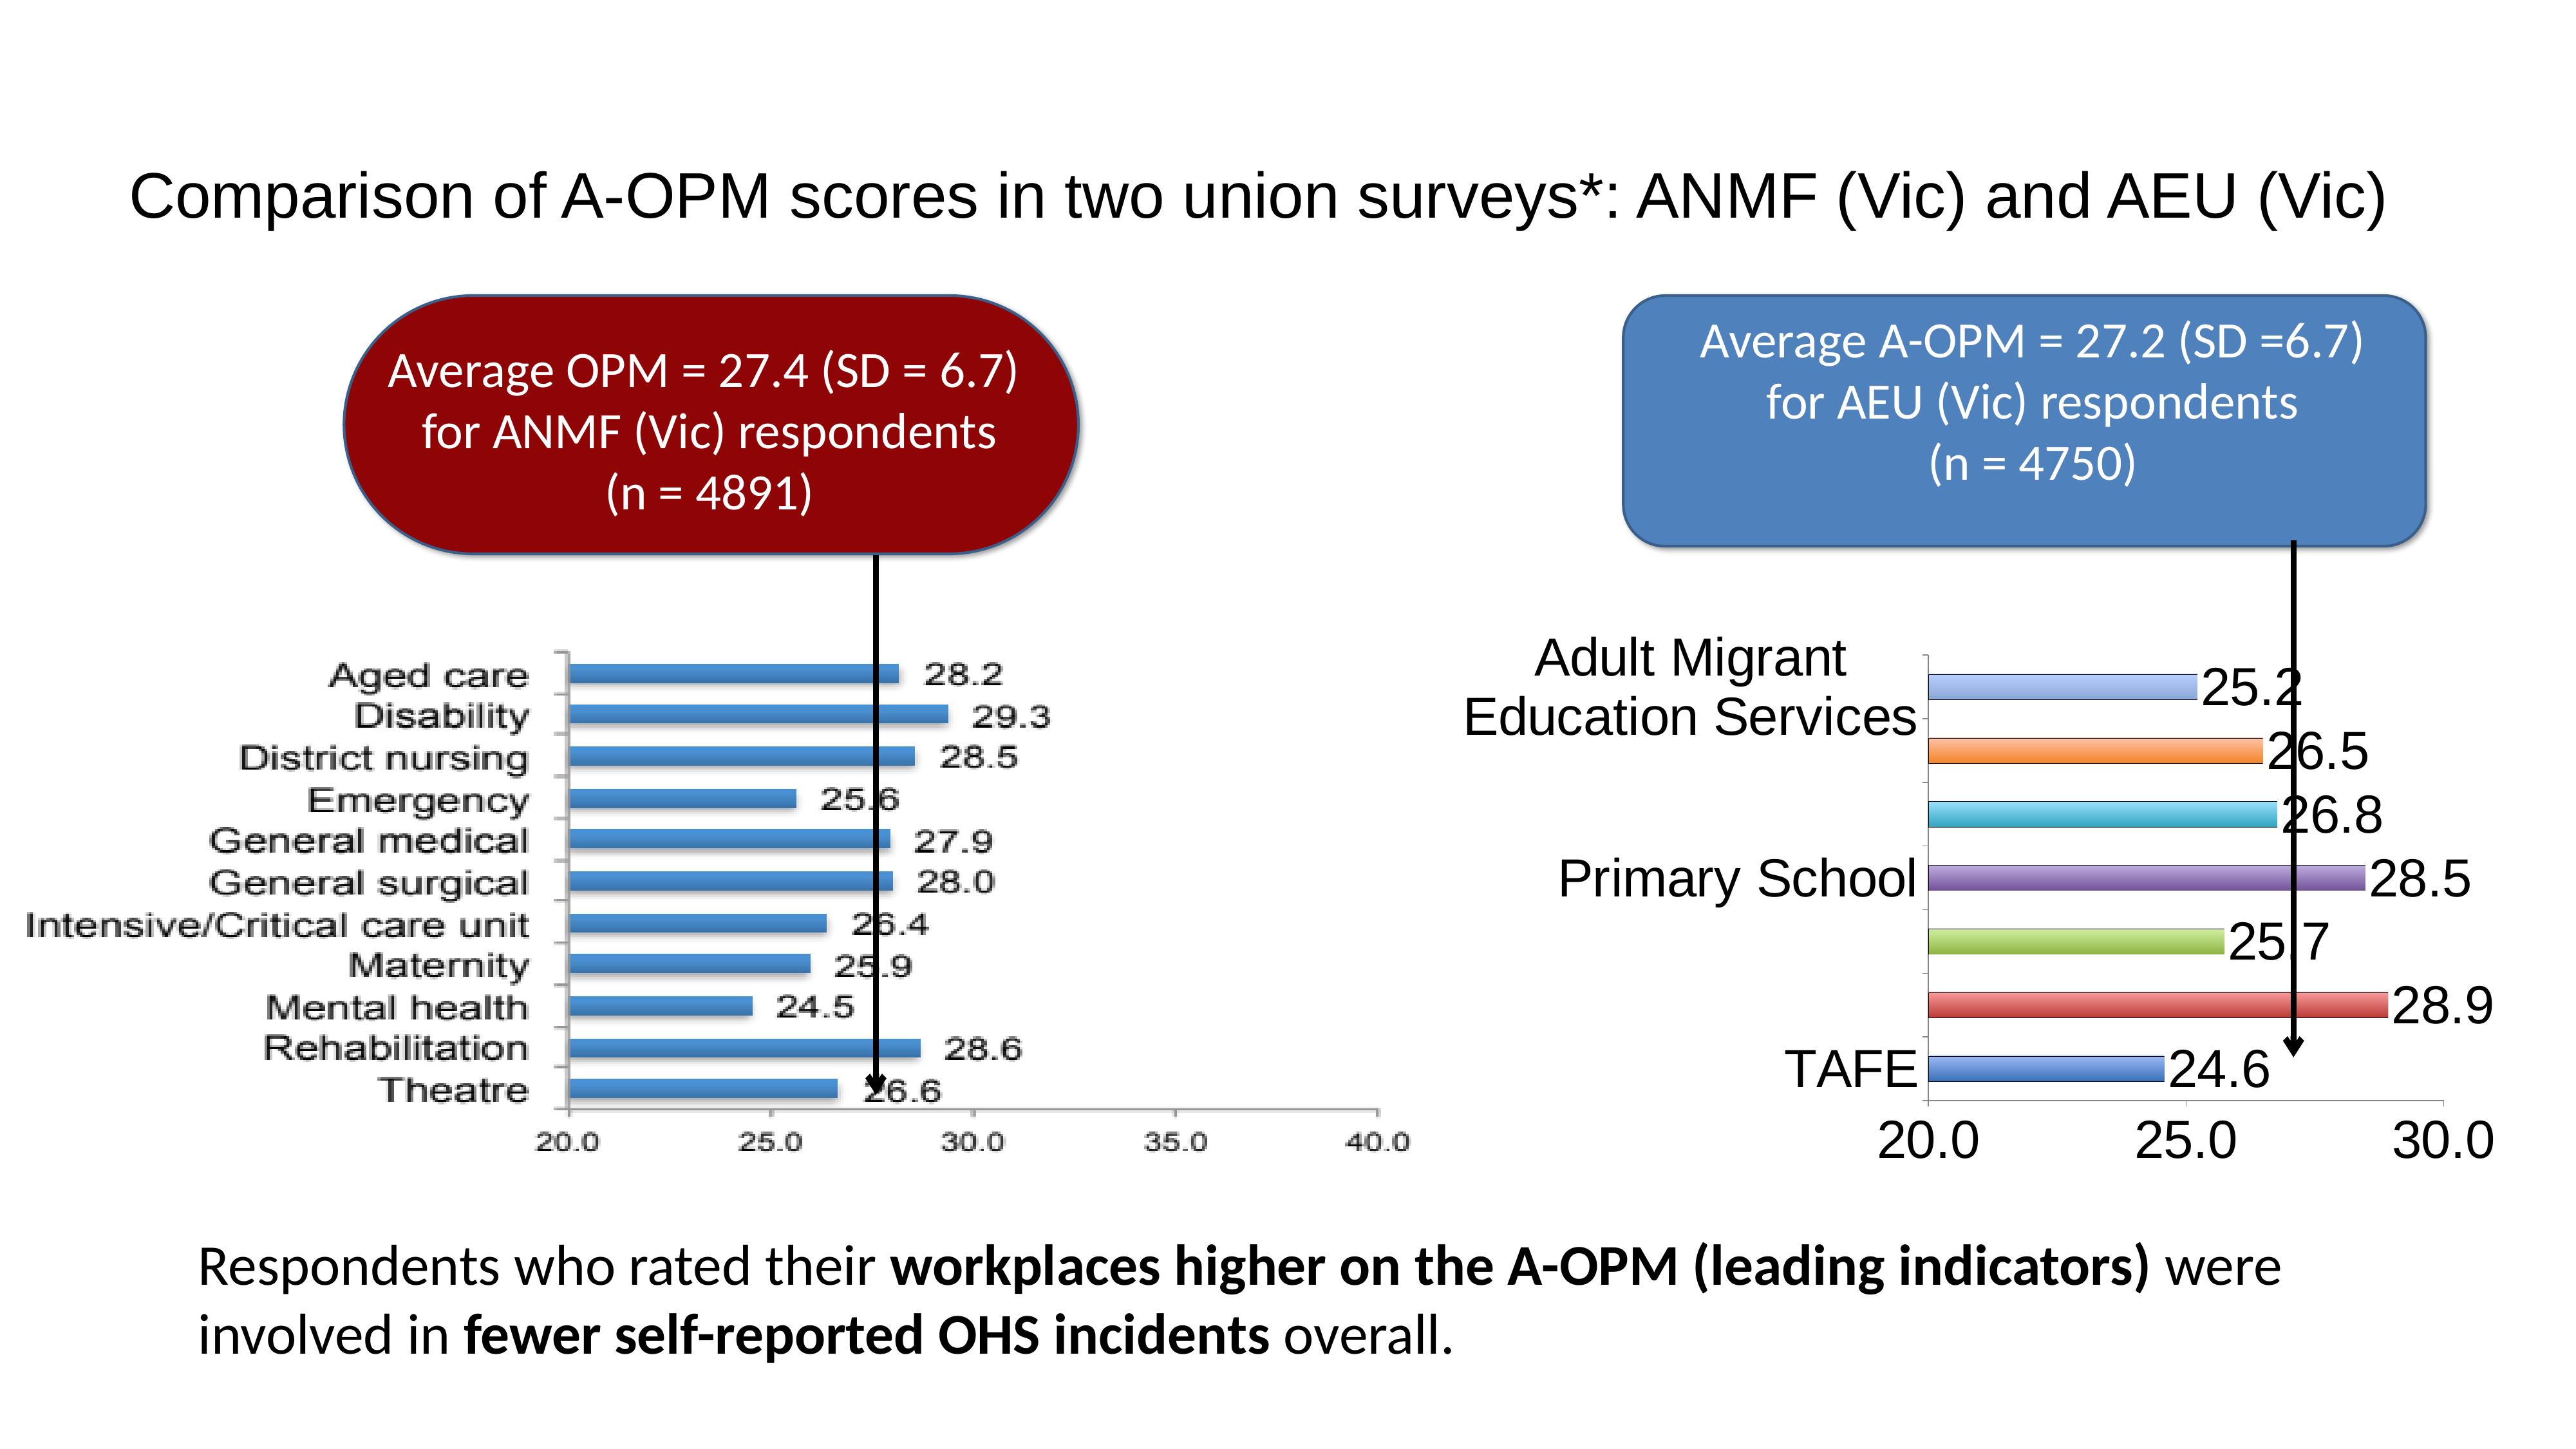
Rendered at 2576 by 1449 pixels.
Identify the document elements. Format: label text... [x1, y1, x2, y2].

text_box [0, 616, 1663, 1204]
title Comparison of A-OPM scores in two union surveys*: ANMF (Vic) and AEU (Vic) [129, 58, 2447, 231]
text_box Respondents who rated their workplaces higher on the A-OPM (leading indicators) were involved in fewer self-reported OHS incidents overall. [175, 1215, 2447, 1378]
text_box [1623, 295, 2426, 547]
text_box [222, 295, 1197, 576]
chart [1441, 616, 2517, 1181]
